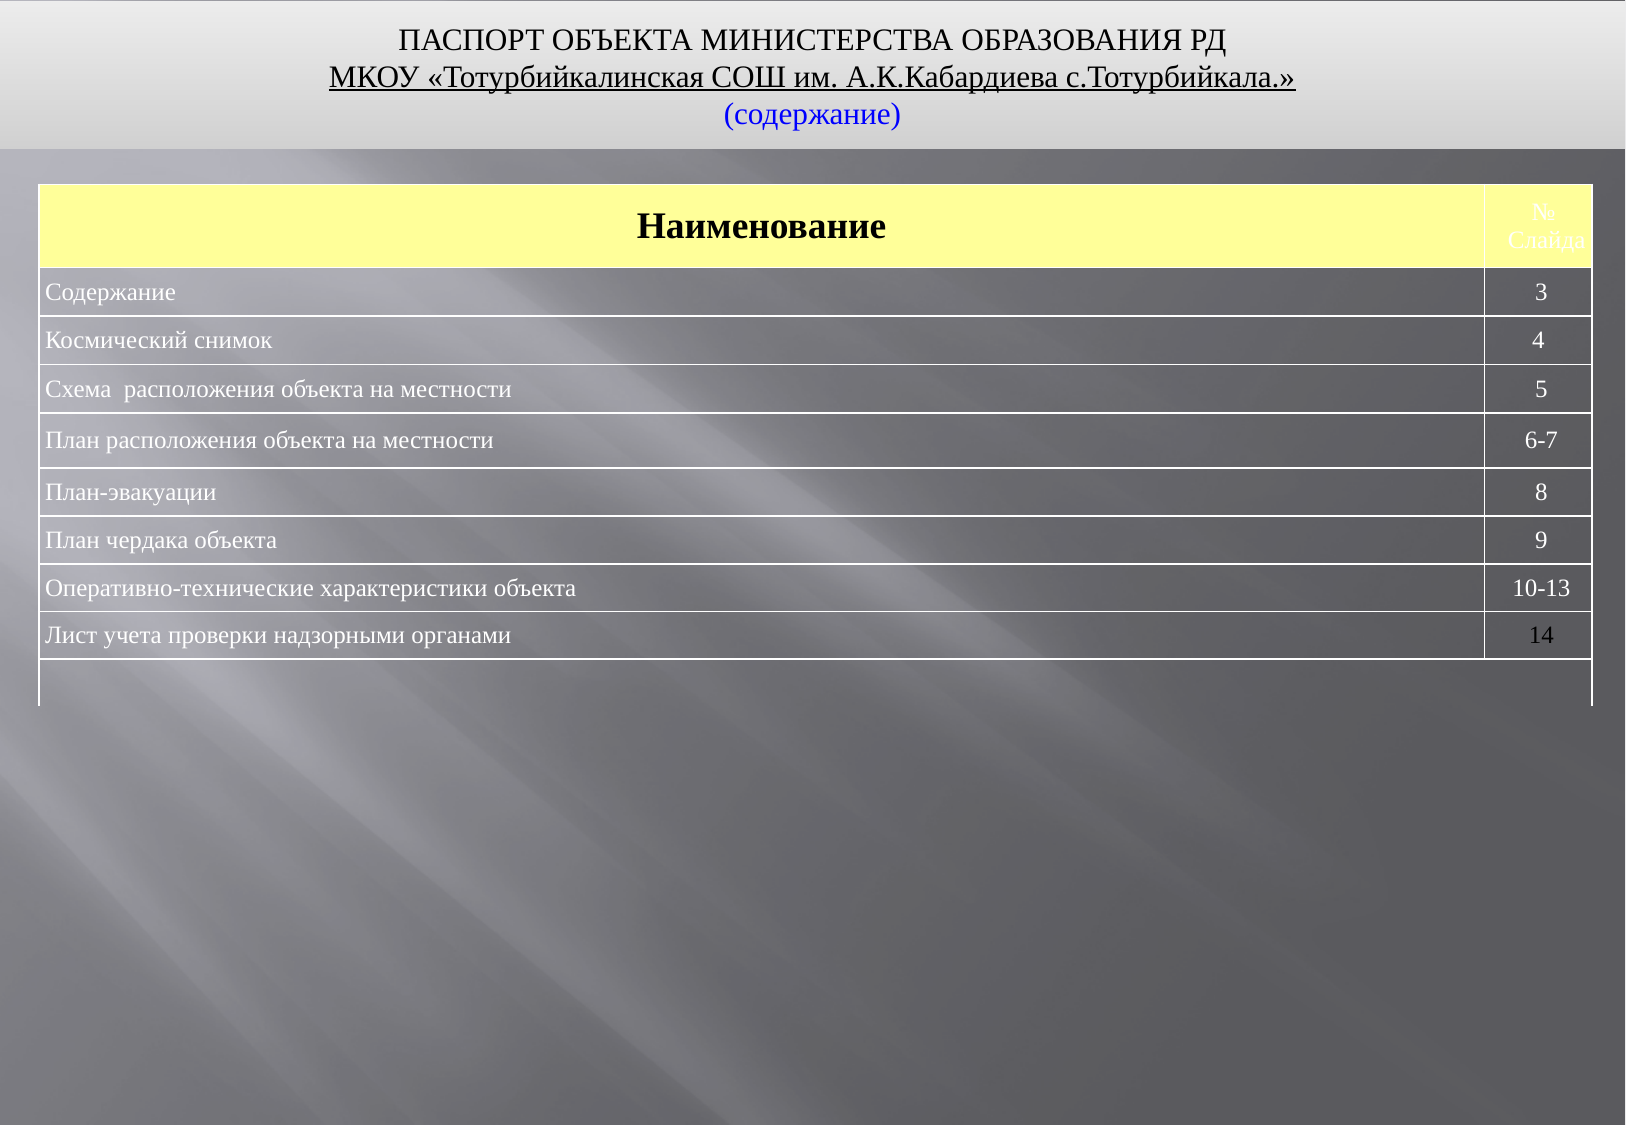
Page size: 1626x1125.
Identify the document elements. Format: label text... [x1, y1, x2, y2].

table_cell 4 [1485, 317, 1591, 364]
table_cell 14 [1485, 612, 1591, 658]
table_header № Слайда [1485, 185, 1591, 267]
table_cell План-эвакуации [40, 469, 1484, 515]
table_cell 6-7 [1485, 414, 1591, 467]
table_cell 3 [1485, 268, 1591, 315]
table_cell Схема расположения объекта на местности [40, 365, 1484, 412]
table_cell Оперативно-технические характеристики объекта [40, 565, 1484, 611]
table_cell Космический снимок [40, 317, 1484, 364]
table_cell 9 [1485, 517, 1591, 563]
table_cell Лист учета проверки надзорными органами [40, 612, 1484, 658]
text_box ПАСПОРТ ОБЪЕКТА МИНИСТЕРСТВА ОБРАЗОВАНИЯ РД МКОУ «Тотурбийкалинская СОШ им. А.К.Кабардиева с.Тотурбийкала.» (содержание) [0, 1, 1625, 149]
table_cell 5 [1485, 365, 1591, 412]
table_cell Содержание [40, 268, 1484, 315]
table_header Наименование [40, 185, 1484, 267]
table_cell 8 [1485, 469, 1591, 515]
table_cell План расположения объекта на местности [40, 414, 1484, 467]
table_cell План чердака объекта [40, 517, 1484, 563]
table_cell [40, 660, 1591, 706]
table_cell 10-13 [1485, 565, 1591, 611]
